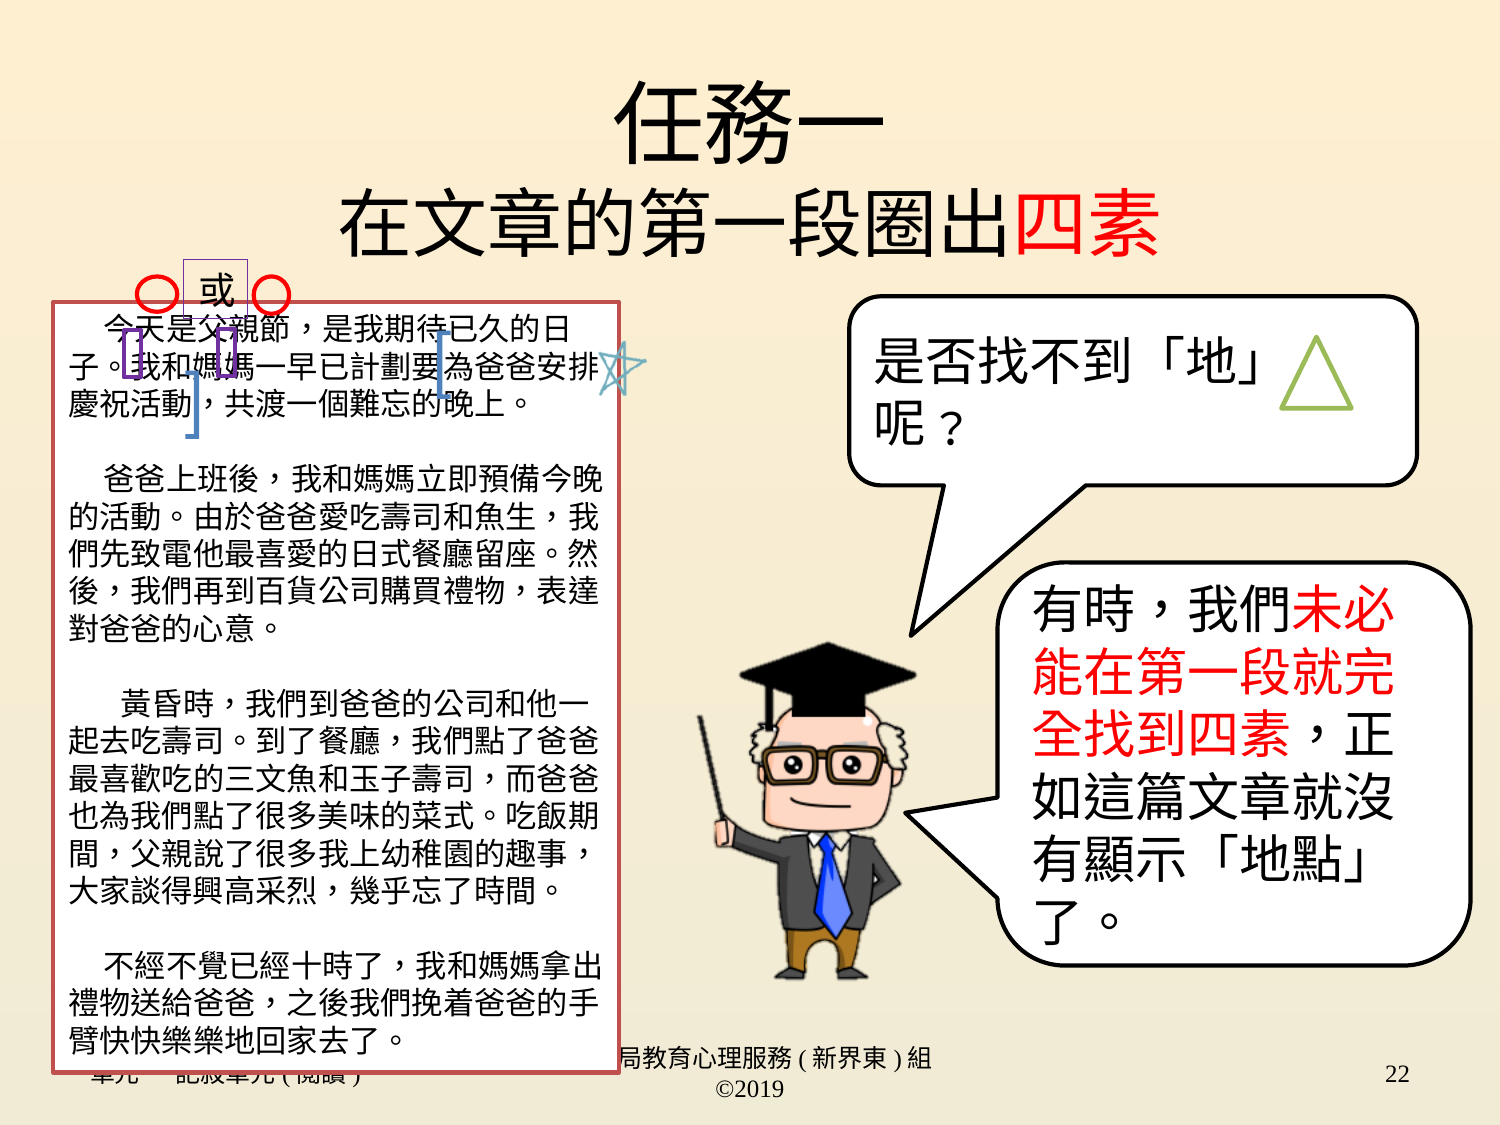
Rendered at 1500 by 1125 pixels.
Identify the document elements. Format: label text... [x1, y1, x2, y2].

text_box  [169, 350, 250, 446]
slide_number 單元一 記敍單元(閱讀) [75, 1075, 425, 1103]
text_box 有時，我們未必能在第一段就完全找到四素，正如這篇文章就沒有顯示「地點」了。 [926, 560, 1473, 968]
text_box [122, 328, 143, 379]
text_box  [418, 310, 495, 406]
footer 教育局教育心理服務(新界東)組 ©2019 [512, 1042, 988, 1103]
picture [584, 333, 653, 403]
text_box [251, 274, 292, 316]
slide_number 22 [1074, 1042, 1425, 1103]
list [17, 213, 941, 988]
text_box [134, 274, 180, 314]
text_box 或 [183, 259, 248, 319]
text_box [849, 228, 1500, 486]
title 任務一 在文章的第一段圈出四素 [75, 45, 1425, 227]
picture [596, 577, 923, 992]
text_box [216, 327, 237, 350]
text_box 今天是父親節，是我期待已久的日子。我和媽媽一早已計劃要為爸爸安排慶祝活動，共渡一個難忘的晚上。 爸爸上班後，我和媽媽立即預備今晚的活動。由於爸爸愛吃壽司和魚生，我們先致電他最喜愛的日式餐廳留座。然後，我們再到百貨公司購買禮物，表達對爸爸的心意。 黃昏時，我們到爸爸的公司和他一起去吃壽司。到了餐廳，我們點了爸爸最喜歡吃的三文魚和玉子壽司，而爸爸也為我們點了很多美味的菜式。吃飯期間，父親說了很多我上幼稚園的趣事，大家談得興高采烈，幾乎忘了時間。 不經不覺已經十時了，我和媽媽拿出禮物送給爸爸，之後我們挽着爸爸的手臂快快樂樂地回家去了。 [51, 300, 621, 1075]
